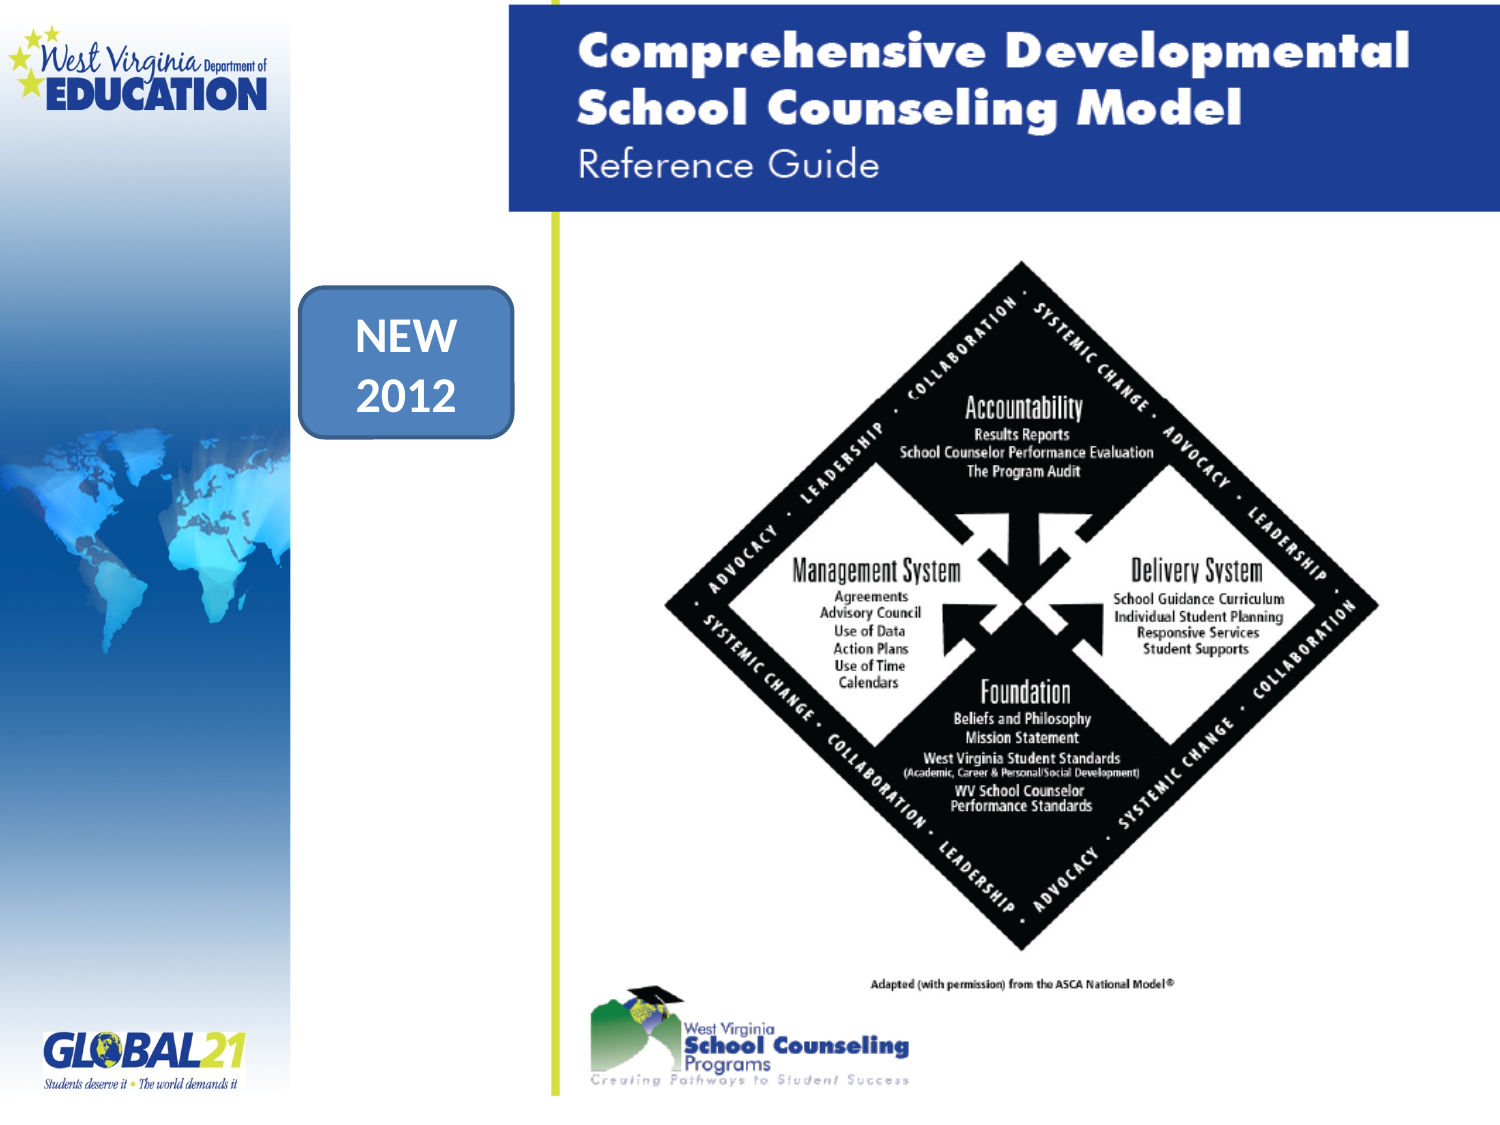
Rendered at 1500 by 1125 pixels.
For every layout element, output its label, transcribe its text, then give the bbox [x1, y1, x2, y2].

text_box NEW 2012 [297, 285, 490, 440]
picture [0, 0, 1500, 1125]
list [495, 0, 1500, 1101]
